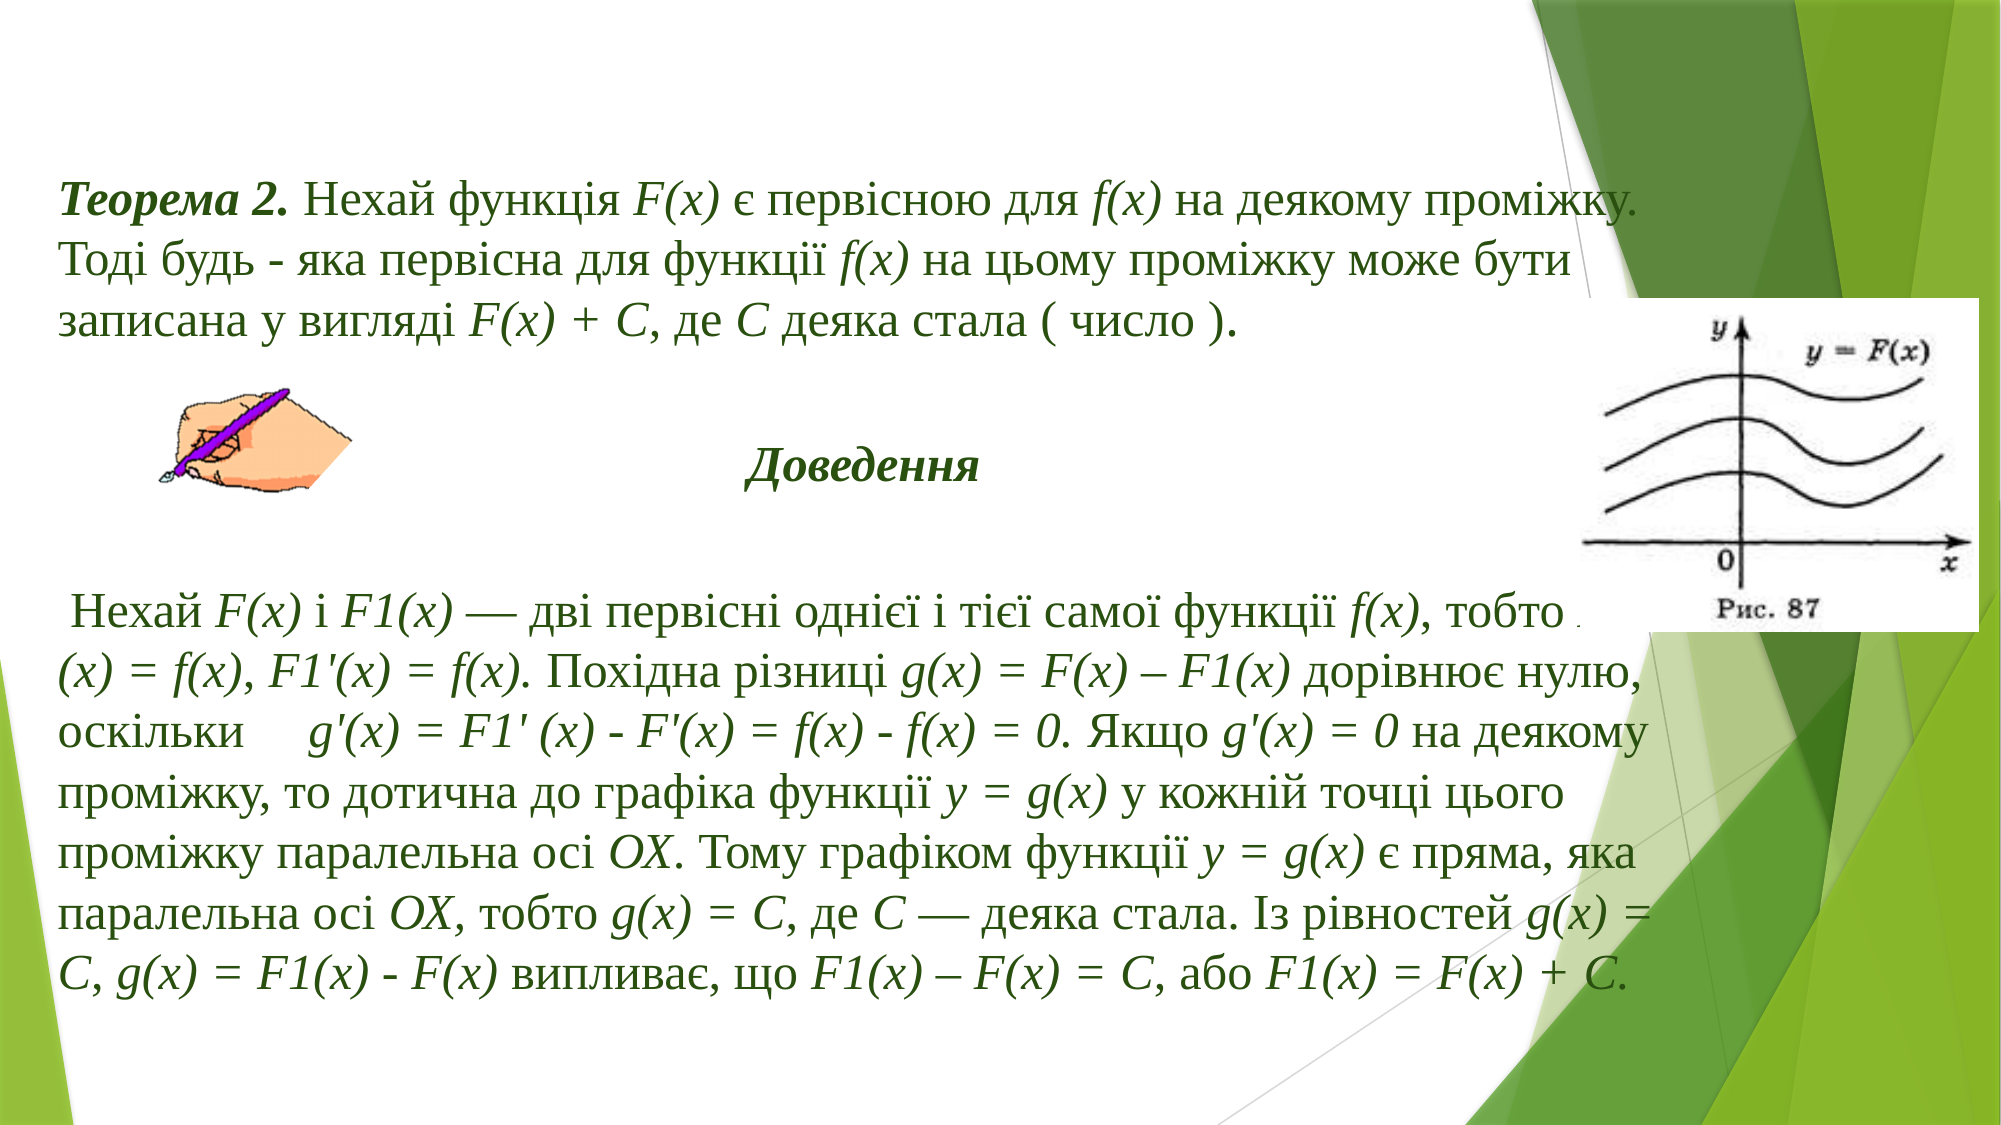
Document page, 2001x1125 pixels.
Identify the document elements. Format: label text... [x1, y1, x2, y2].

picture [1579, 297, 1980, 633]
list Теорема 2. Нехай функція F(x) є первісною для f(x) на деякому проміжку. Тоді будь - яка первісна для функції f(x) на цьому проміжку може бути записана у вигляді F(x) + С, де С деяка стала ( число ). Доведення Нехай F(x) і F1(x) — дві первісні однієї і тієї самої функції f(x), тобто F' (x) = f(x), F1'(x) = f(x). Похідна різниці g(x) = F(x) – F1(x) дорівнює нулю, оскільки g'(x) = F1' (x) - F'(x) = f(x) - f(x) = 0. Якщо g'(x) = 0 на деякому проміжку, то дотична до графіка функції у = g(x) у кожній точці цього проміжку паралельна осі ОХ. Тому графіком функції у = g(x) є пряма, яка паралельна осі ОХ, тобто g(x) = С, де С — деяка стала. Із рівностей g(x) = С, g(x) = F1(x) - F(x) випливає, що F1(x) – F(x) = С, або F1(x) = F(x) + С. [42, 59, 1687, 1058]
picture [128, 320, 365, 558]
